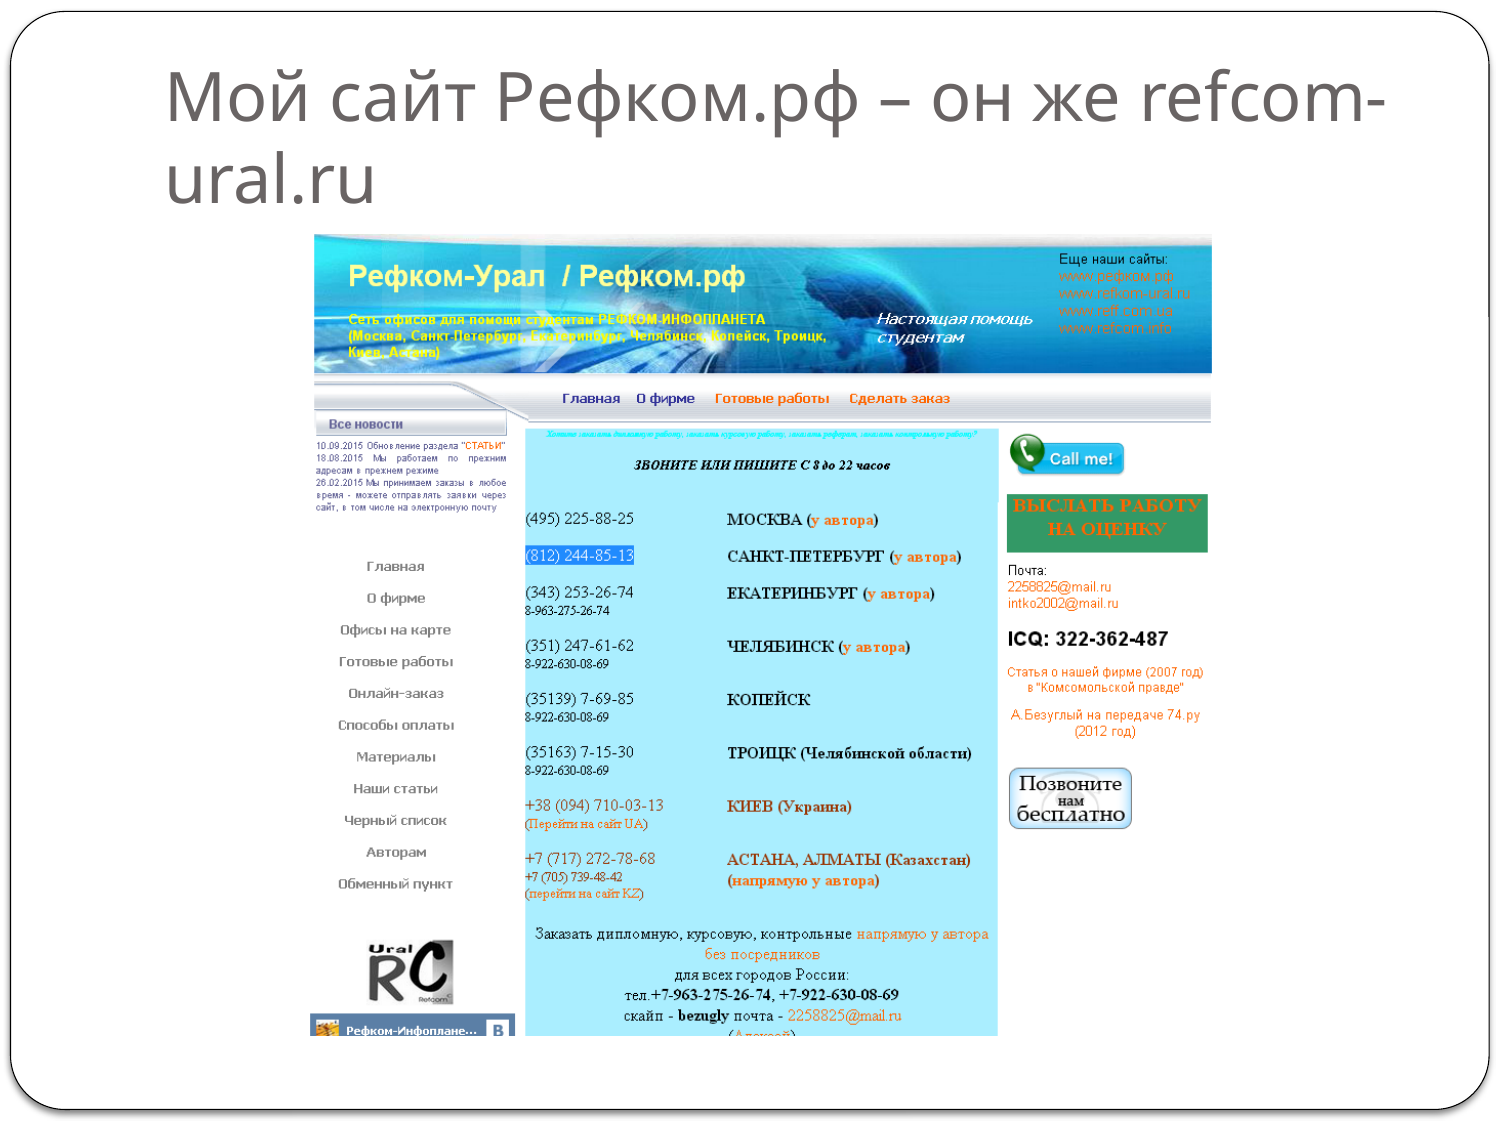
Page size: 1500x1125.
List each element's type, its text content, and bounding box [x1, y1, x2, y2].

title Мой сайт Рефком.рф – он же refcom-ural.ru [150, 45, 1425, 233]
picture [304, 234, 1217, 1036]
